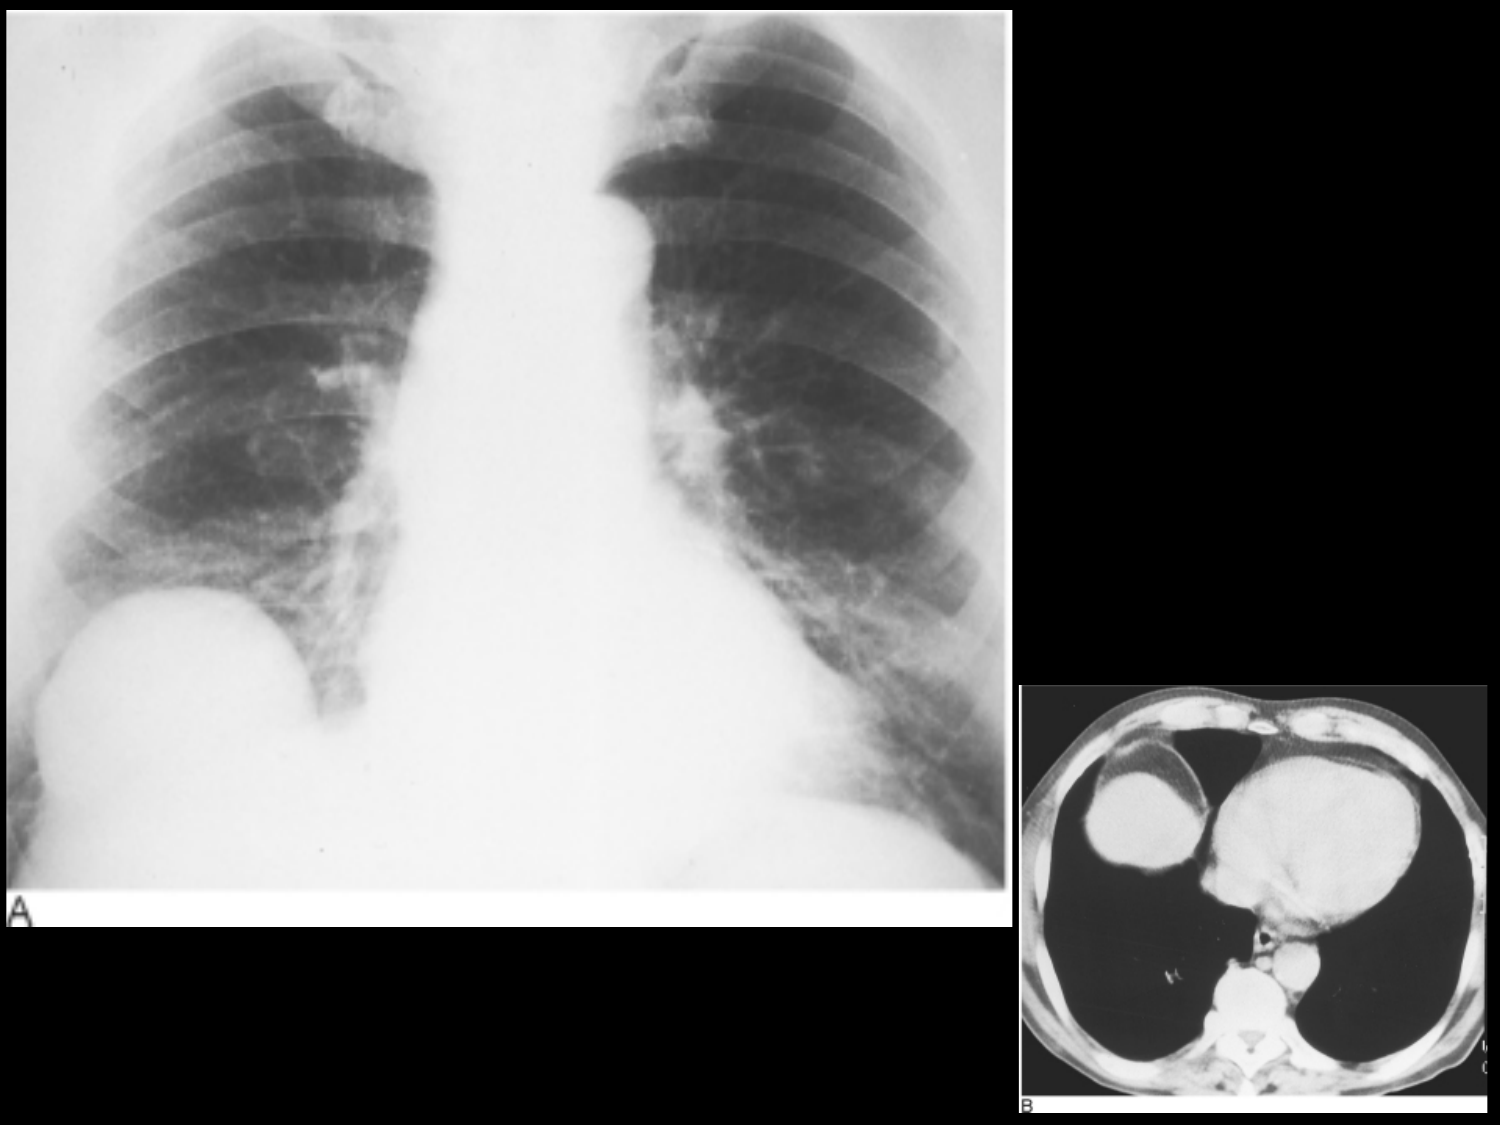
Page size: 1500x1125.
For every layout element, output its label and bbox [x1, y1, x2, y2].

list [1018, 685, 1488, 1113]
picture [5, 10, 1013, 927]
